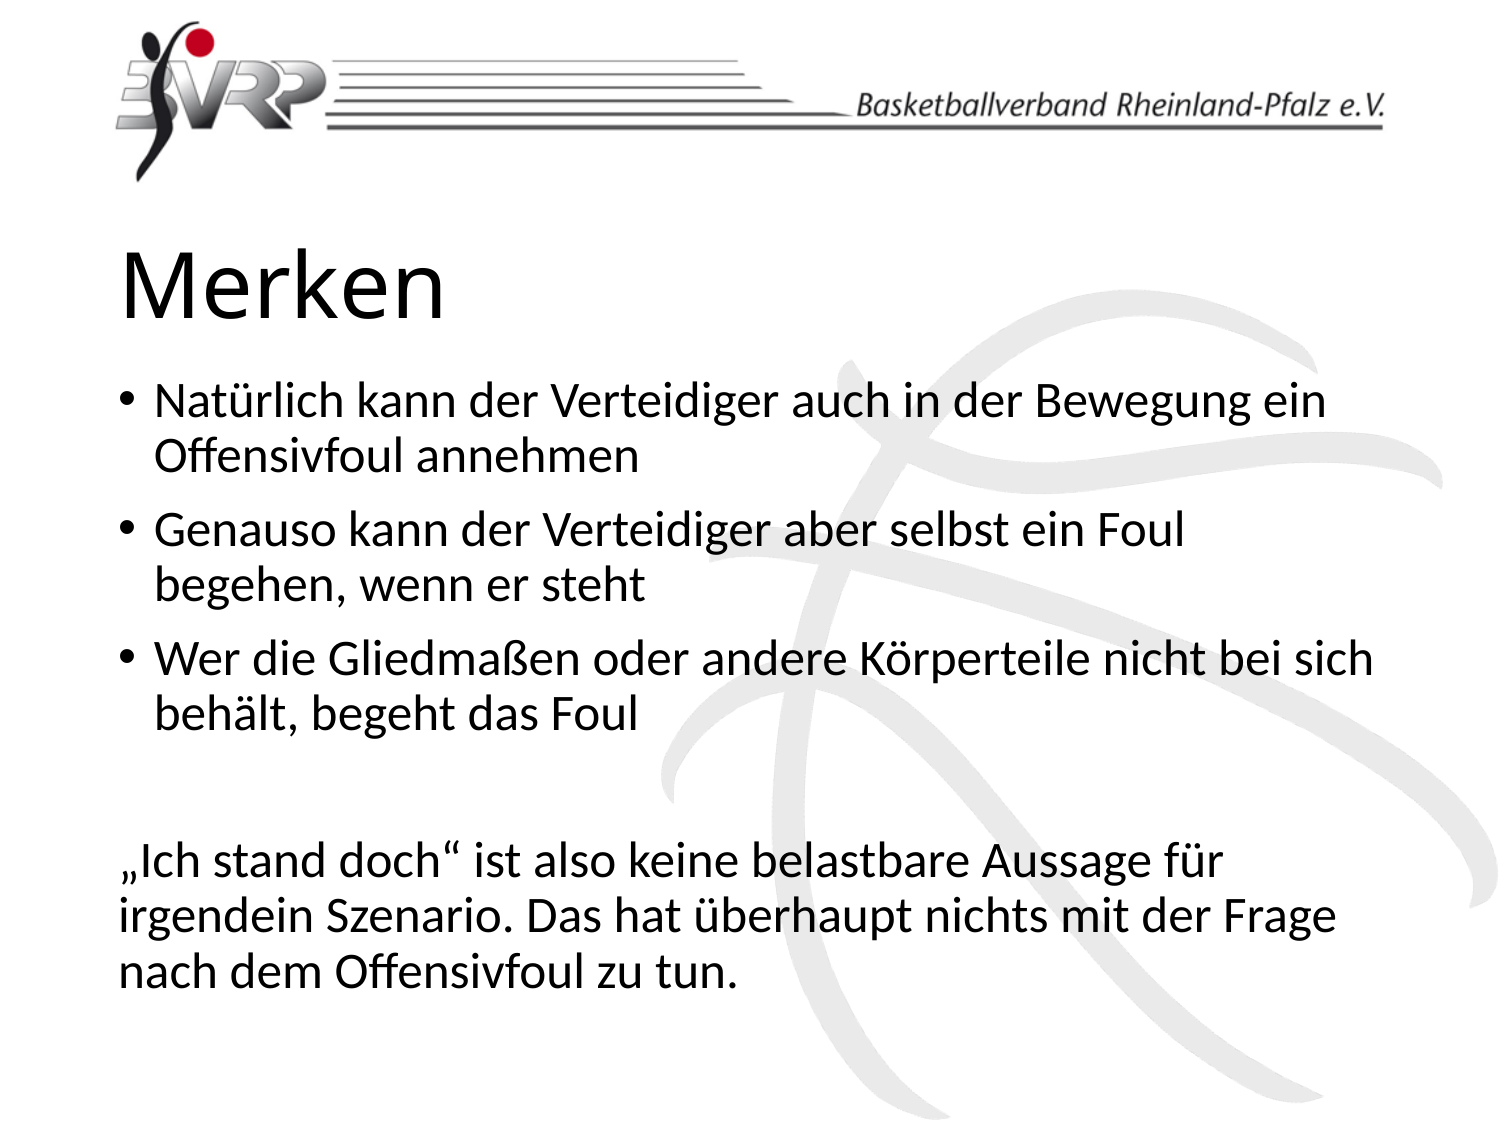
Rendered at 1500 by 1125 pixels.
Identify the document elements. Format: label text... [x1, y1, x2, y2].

list Natürlich kann der Verteidiger auch in der Bewegung ein Offensivfoul annehmen Genauso kann der Verteidiger aber selbst ein Foul begehen, wenn er steht Wer die Gliedmaßen oder andere Körperteile nicht bei sich behält, begeht das Foul „Ich stand doch“ ist also keine belastbare Aussage für irgendein Szenario. Das hat überhaupt nichts mit der Frage nach dem Offensivfoul zu tun. [103, 365, 1397, 1014]
title Merken [103, 225, 1397, 346]
picture [112, 19, 1388, 184]
